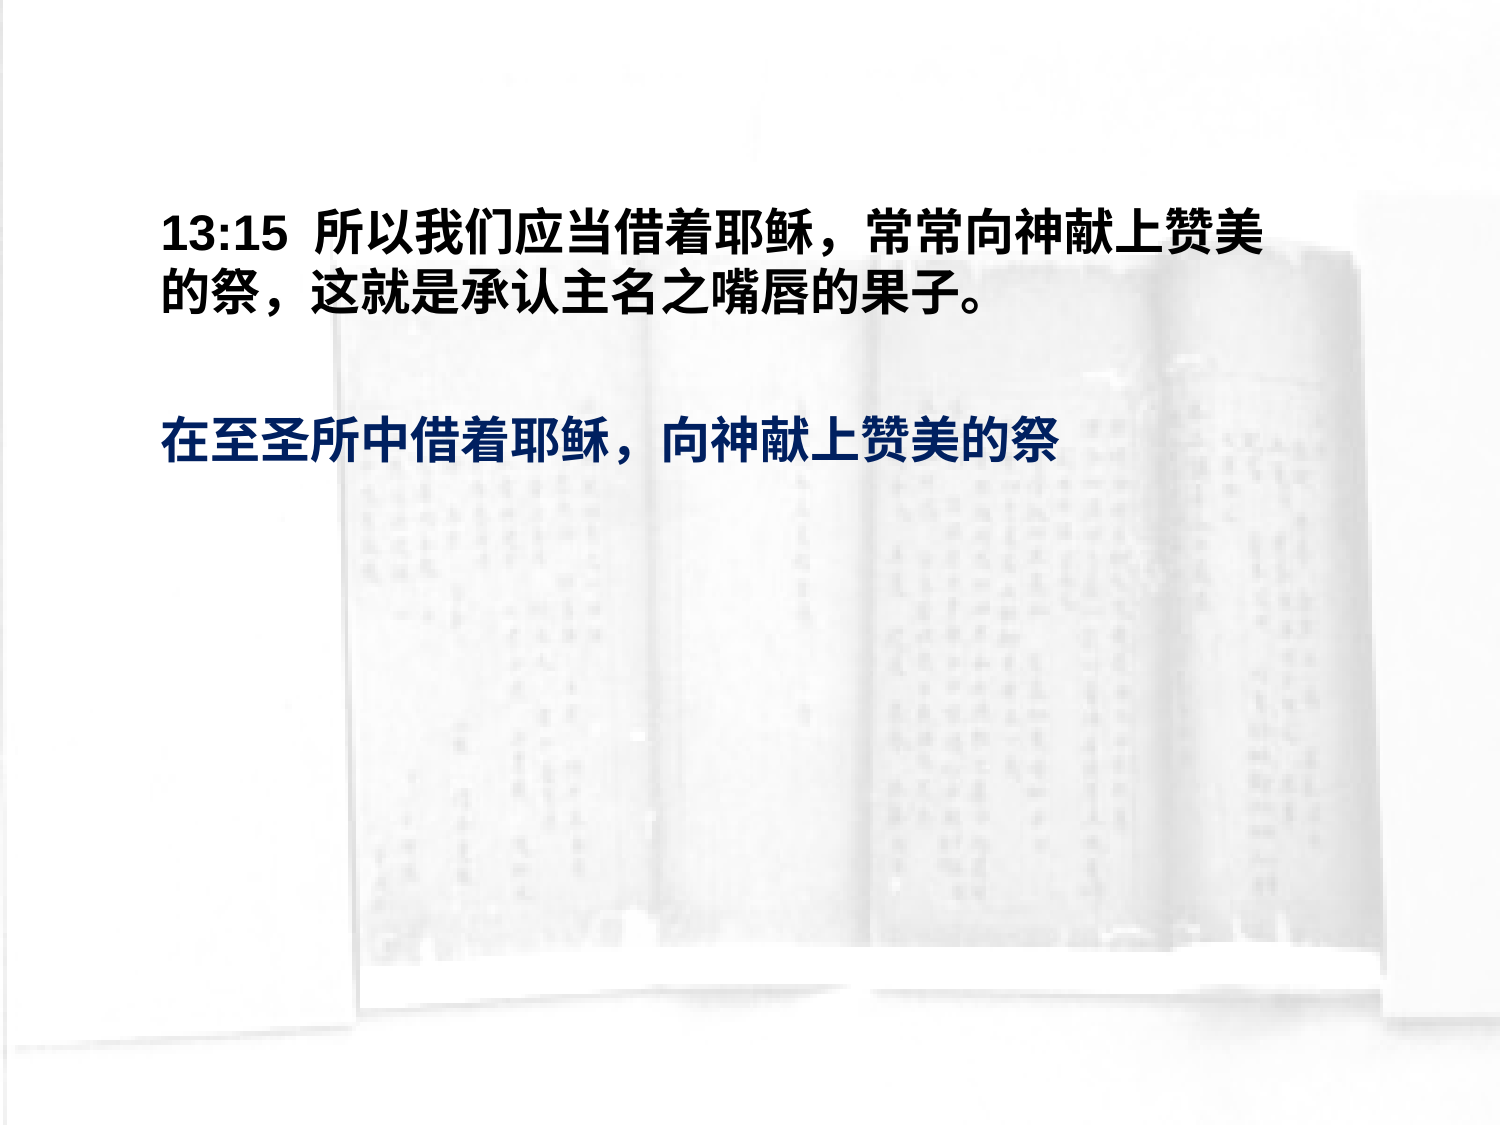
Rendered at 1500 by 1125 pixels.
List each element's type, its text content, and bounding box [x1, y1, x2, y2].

text_box 13:15 所以我们应当借着耶稣，常常向神献上赞美的祭，这就是承认主名之嘴唇的果子。 [145, 193, 1323, 329]
text_box 在至圣所中借着耶稣，向神献上赞美的祭 [145, 401, 1349, 476]
